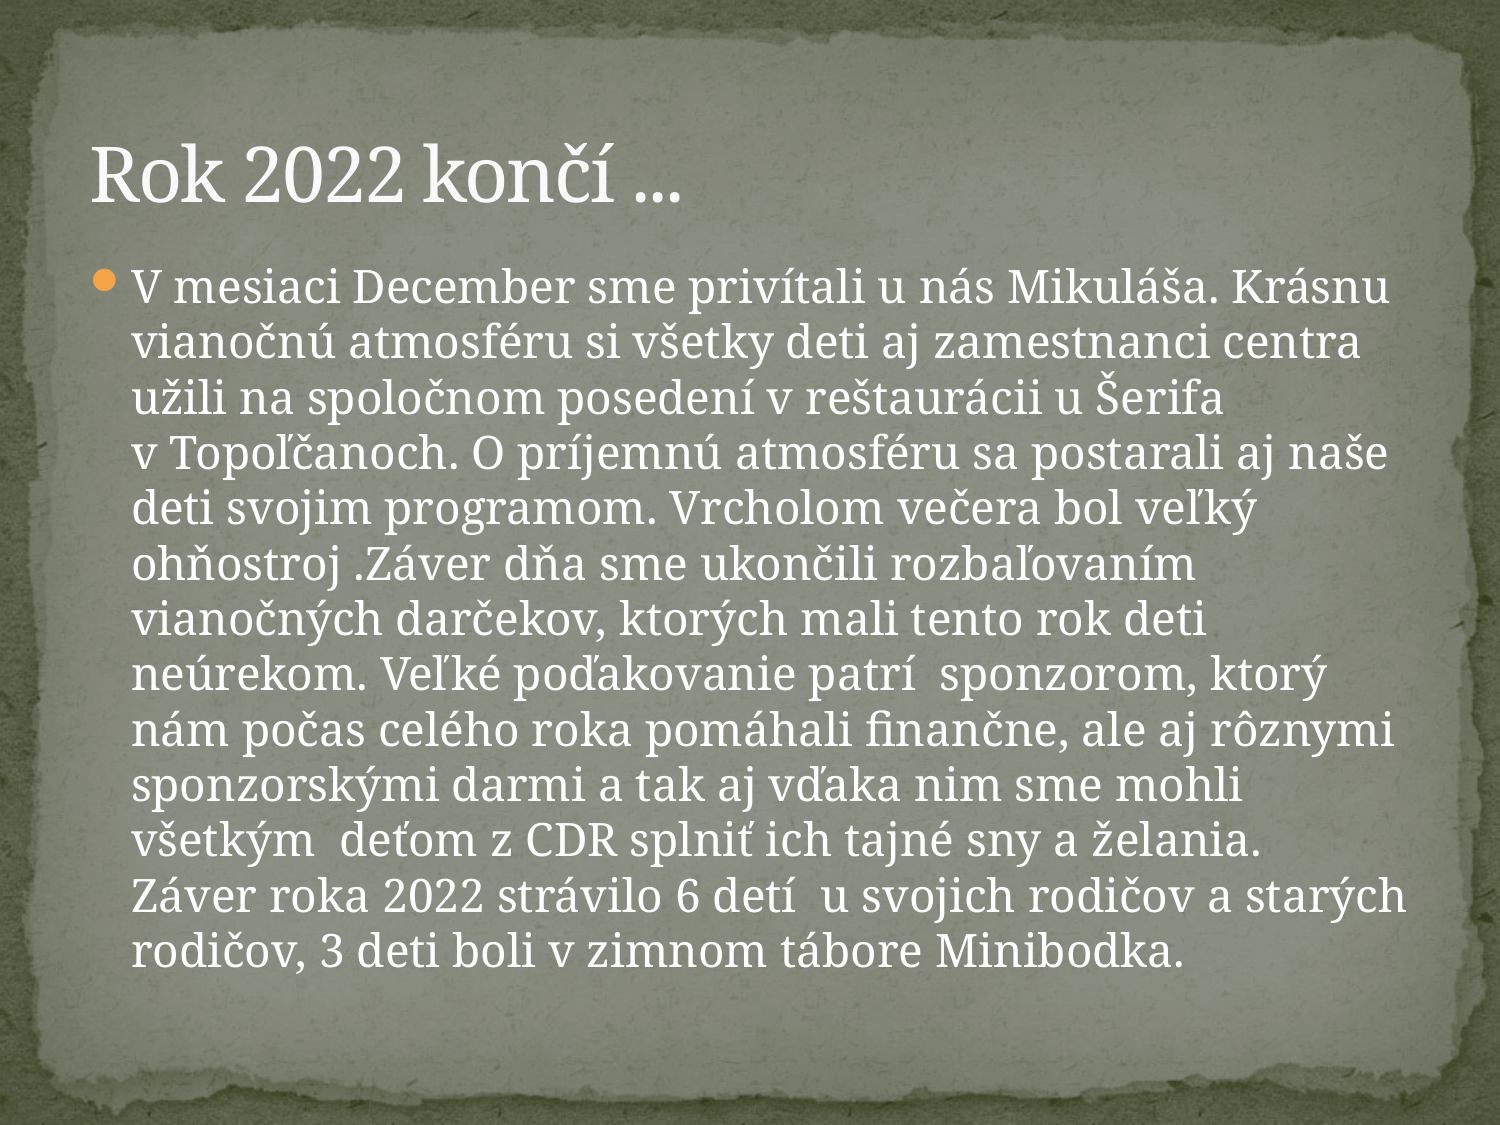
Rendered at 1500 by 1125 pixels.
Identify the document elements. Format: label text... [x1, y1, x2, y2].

list V mesiaci December sme privítali u nás Mikuláša. Krásnu vianočnú atmosféru si všetky deti aj zamestnanci centra užili na spoločnom posedení v reštaurácii u Šerifa v Topoľčanoch. O príjemnú atmosféru sa postarali aj naše deti svojim programom. Vrcholom večera bol veľký ohňostroj .Záver dňa sme ukončili rozbaľovaním vianočných darčekov, ktorých mali tento rok deti neúrekom. Veľké poďakovanie patrí sponzorom, ktorý nám počas celého roka pomáhali finančne, ale aj rôznymi sponzorskými darmi a tak aj vďaka nim sme mohli všetkým deťom z CDR splniť ich tajné sny a želania. Záver roka 2022 strávilo 6 detí u svojich rodičov a starých rodičov, 3 deti boli v zimnom tábore Minibodka. [75, 249, 1425, 1000]
title Rok 2022 končí ... [74, 24, 1425, 225]
